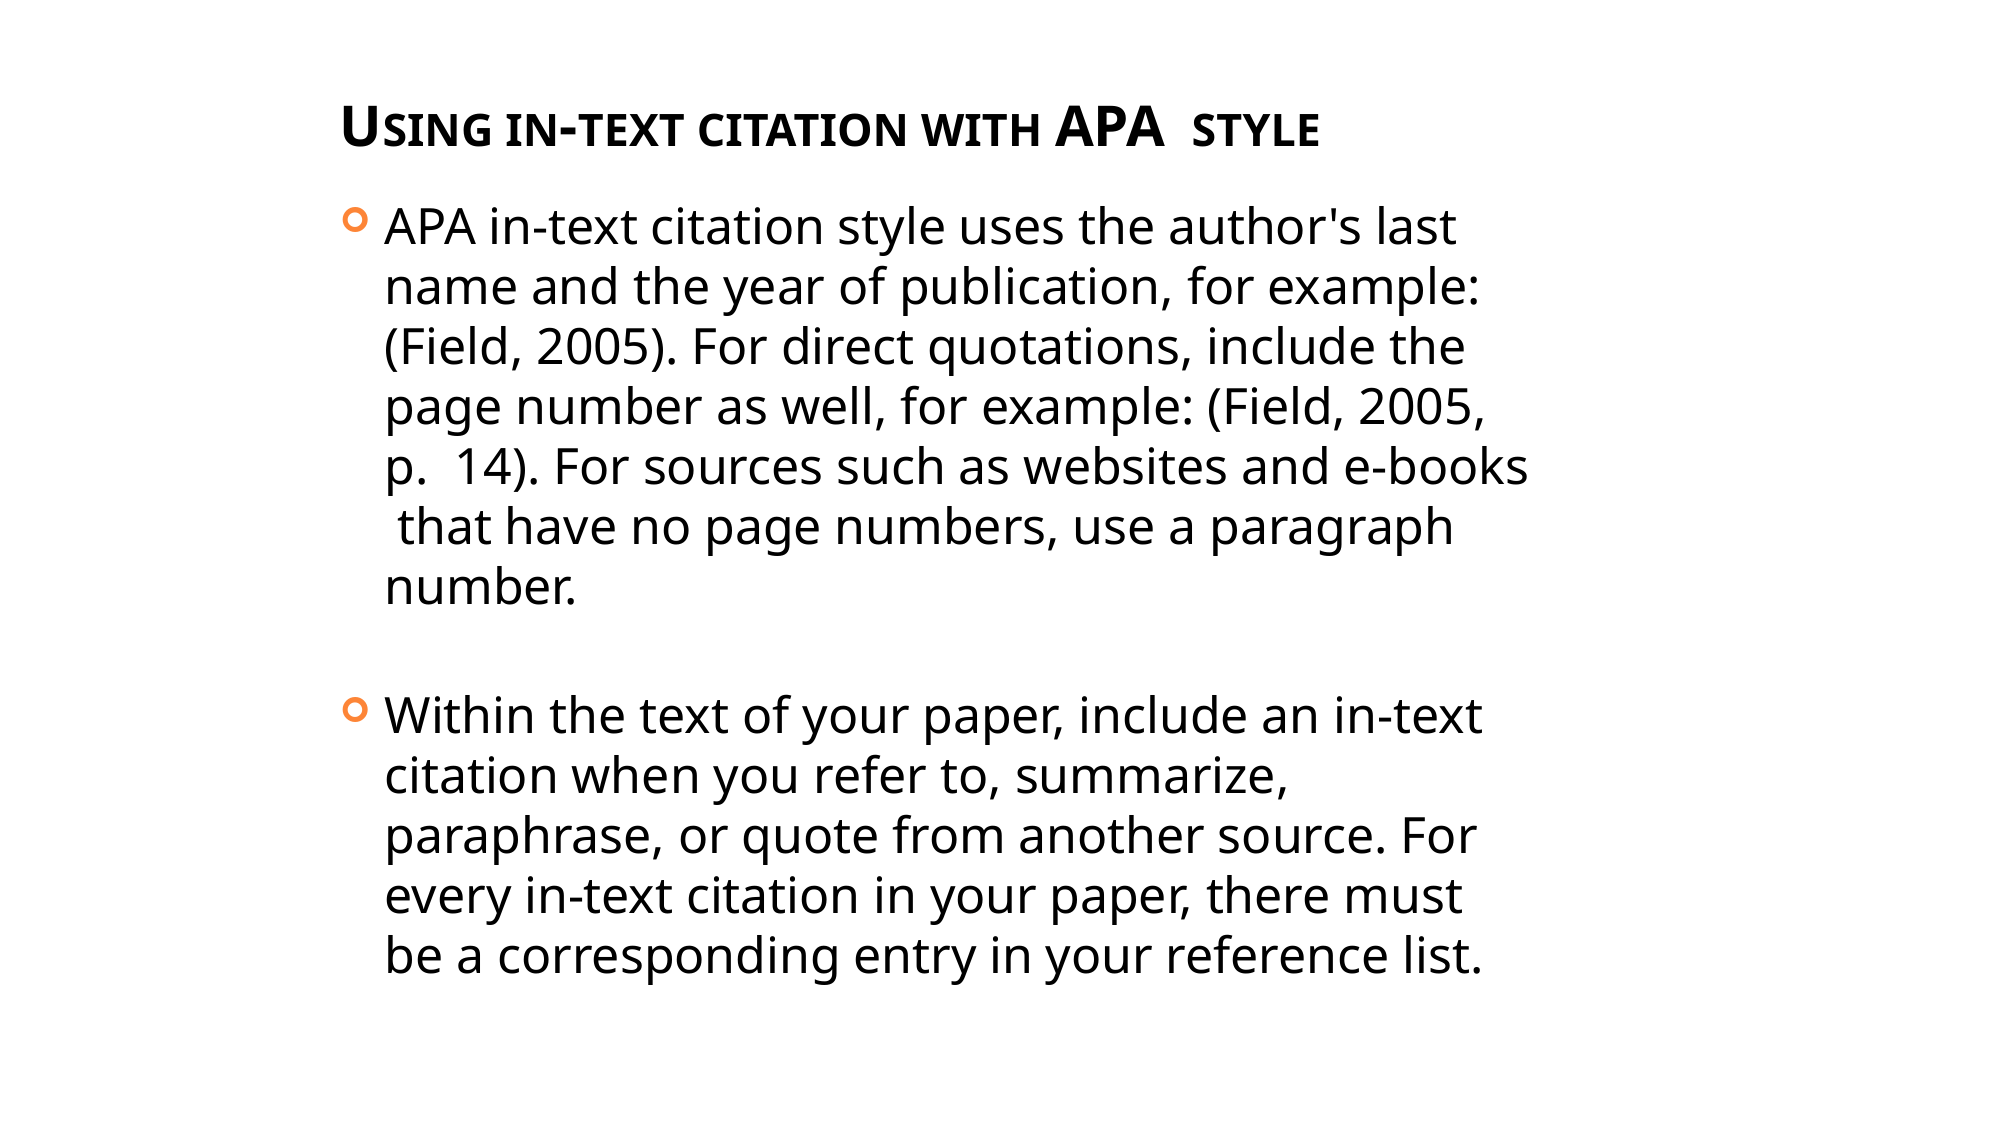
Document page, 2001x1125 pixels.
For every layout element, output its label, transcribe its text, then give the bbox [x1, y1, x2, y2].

text_box APA in-text citation style uses the author's last name and the year of publication, for example: (Field, 2005). For direct quotations, include the page number as well, for example: (Field, 2005, p. 14). For sources such as websites and e-books that have no page numbers, use a paragraph number. Within the text of your paper, include an in-text citation when you refer to, summarize, paraphrase, or quote from another source. For every in-text citation in your paper, there must be a corresponding entry in your reference list. [337, 192, 1535, 984]
title USING IN-TEXT CITATION WITH APA STYLE [337, 27, 1478, 192]
